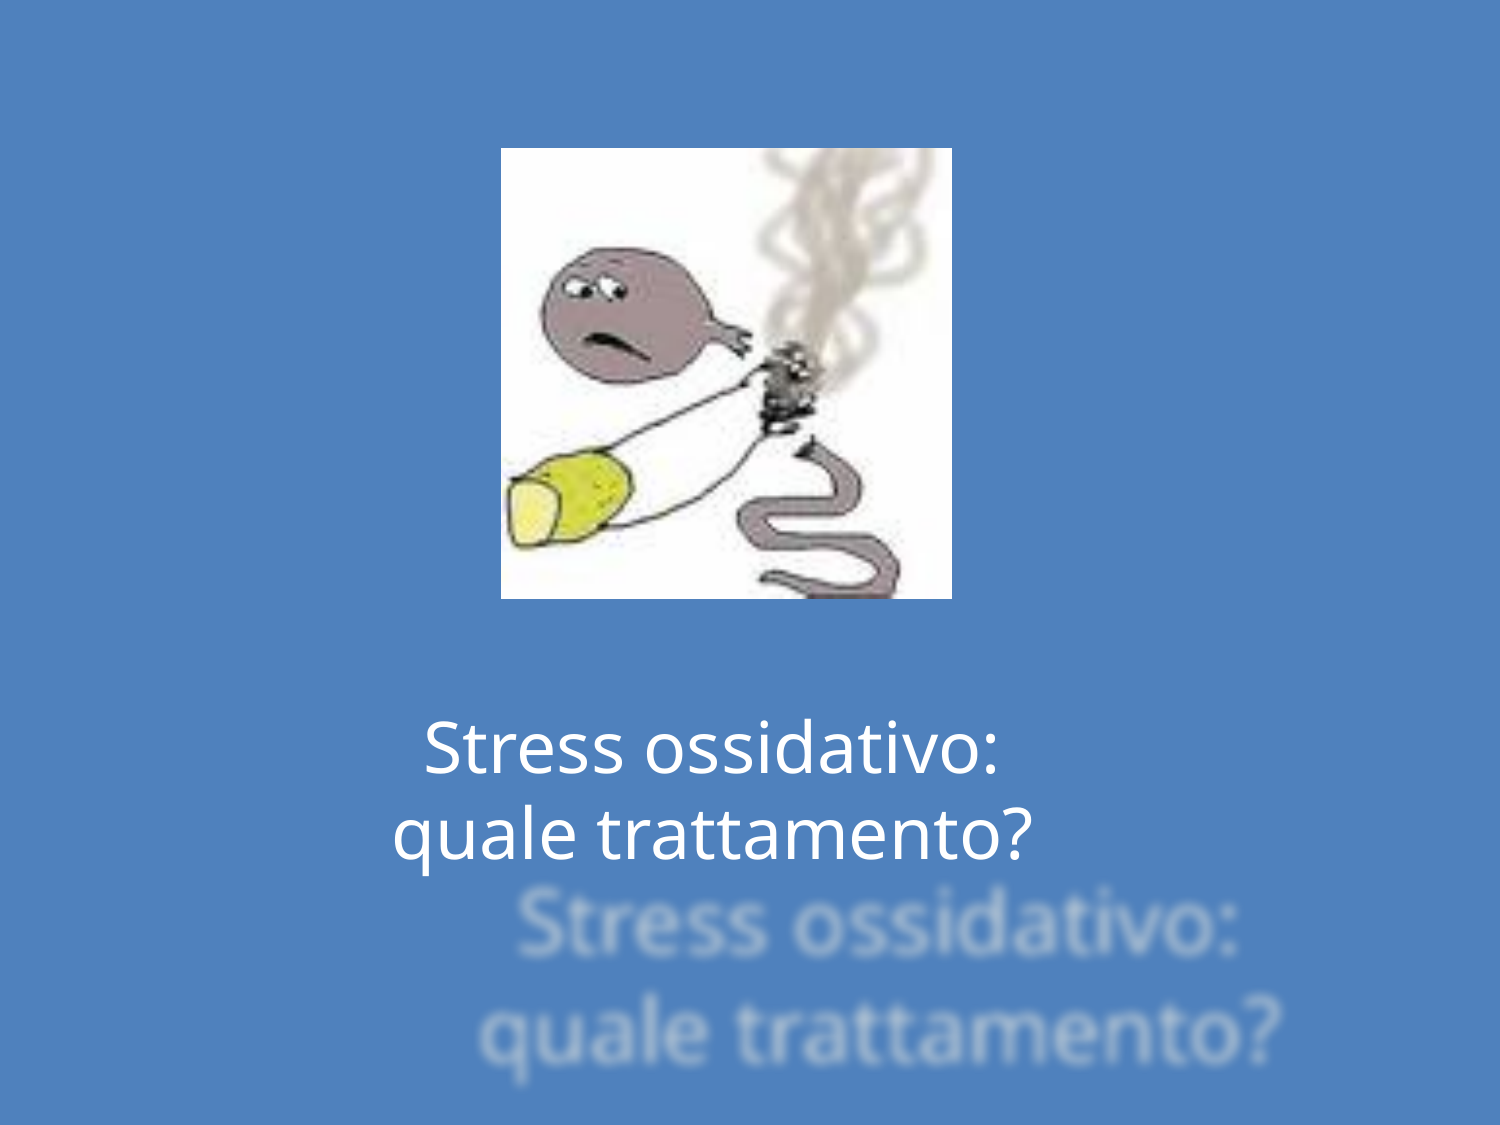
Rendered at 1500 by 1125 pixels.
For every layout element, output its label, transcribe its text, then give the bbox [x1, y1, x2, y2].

picture [501, 148, 952, 599]
title Stress ossidativo: quale trattamento? [75, 694, 1350, 882]
